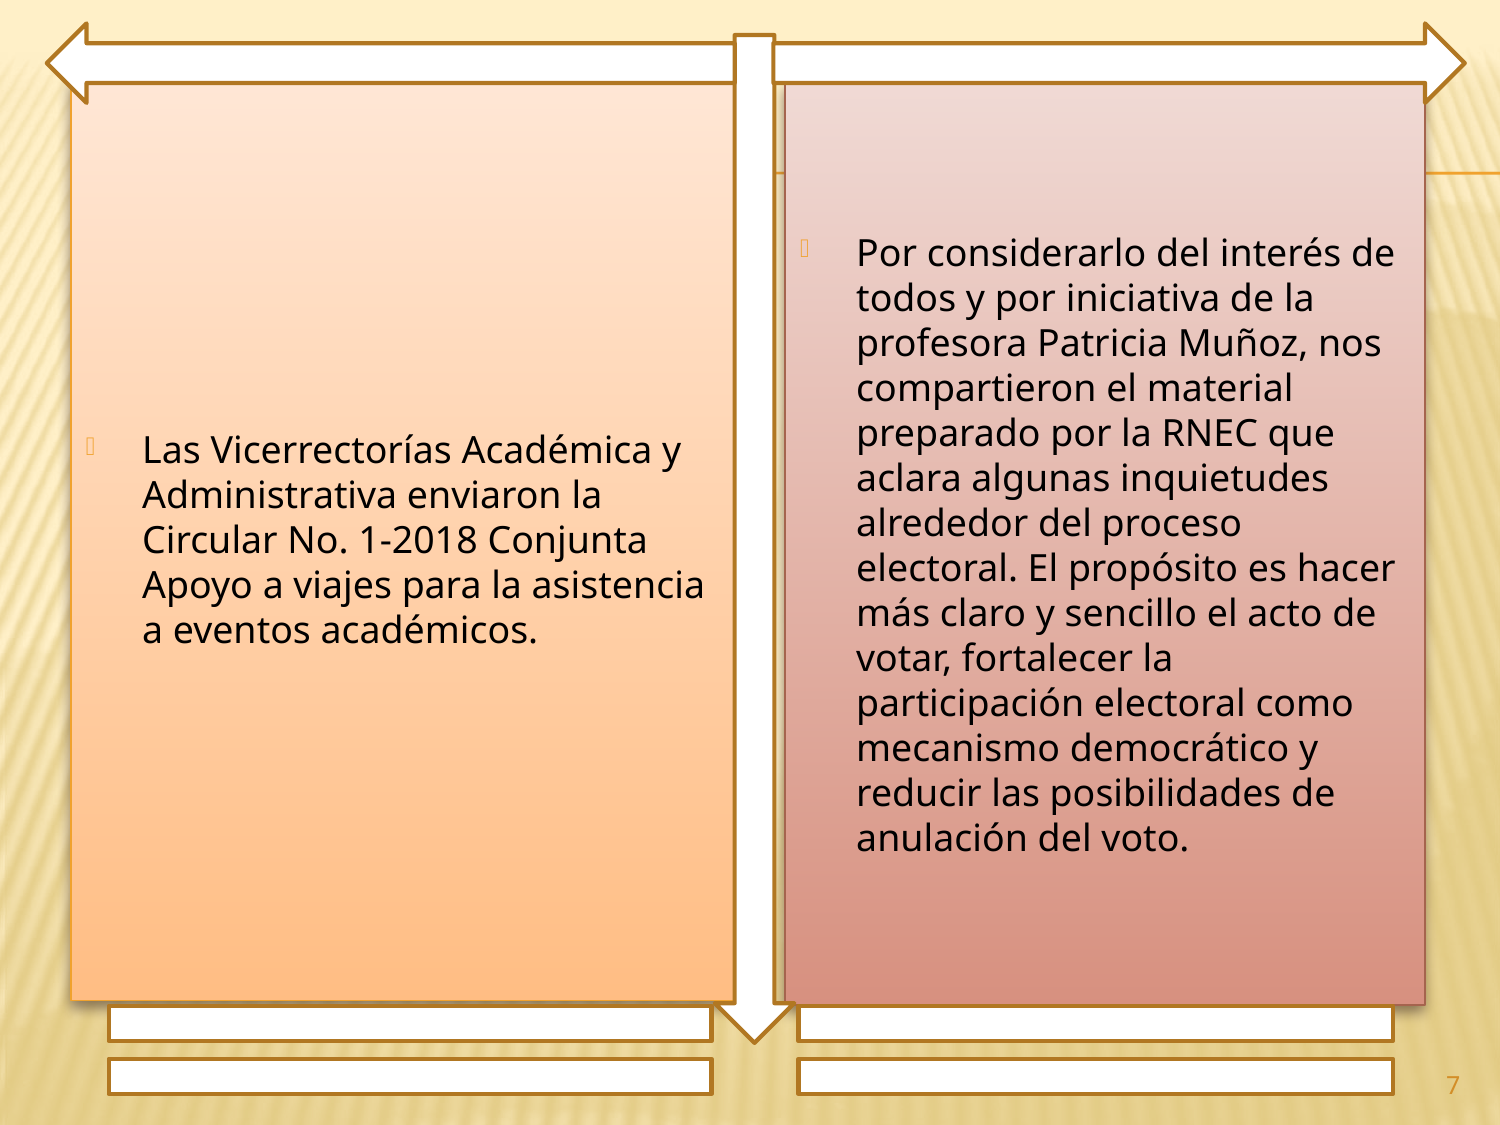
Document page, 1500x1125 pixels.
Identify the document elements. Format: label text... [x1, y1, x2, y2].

text_box [107, 1057, 714, 1096]
text_box [712, 32, 797, 1046]
list Las Vicerrectorías Académica y Administrativa enviaron la Circular No. 1-2018 Conjunta Apoyo a viajes para la asistencia a eventos académicos. [70, 86, 732, 1001]
text_box [796, 1057, 1395, 1096]
text_box [44, 21, 737, 105]
slide_number 7 [1350, 1062, 1475, 1103]
text_box [796, 1004, 1395, 1043]
text_box [107, 1004, 714, 1043]
text_box [771, 21, 1467, 105]
list Por considerarlo del interés de todos y por iniciativa de la profesora Patricia Muñoz, nos compartieron el material preparado por la RNEC que aclara algunas inquietudes alrededor del proceso electoral. El propósito es hacer más claro y sencillo el acto de votar, fortalecer la participación electoral como mecanismo democrático y reducir las posibilidades de anulación del voto. [784, 86, 1426, 1006]
